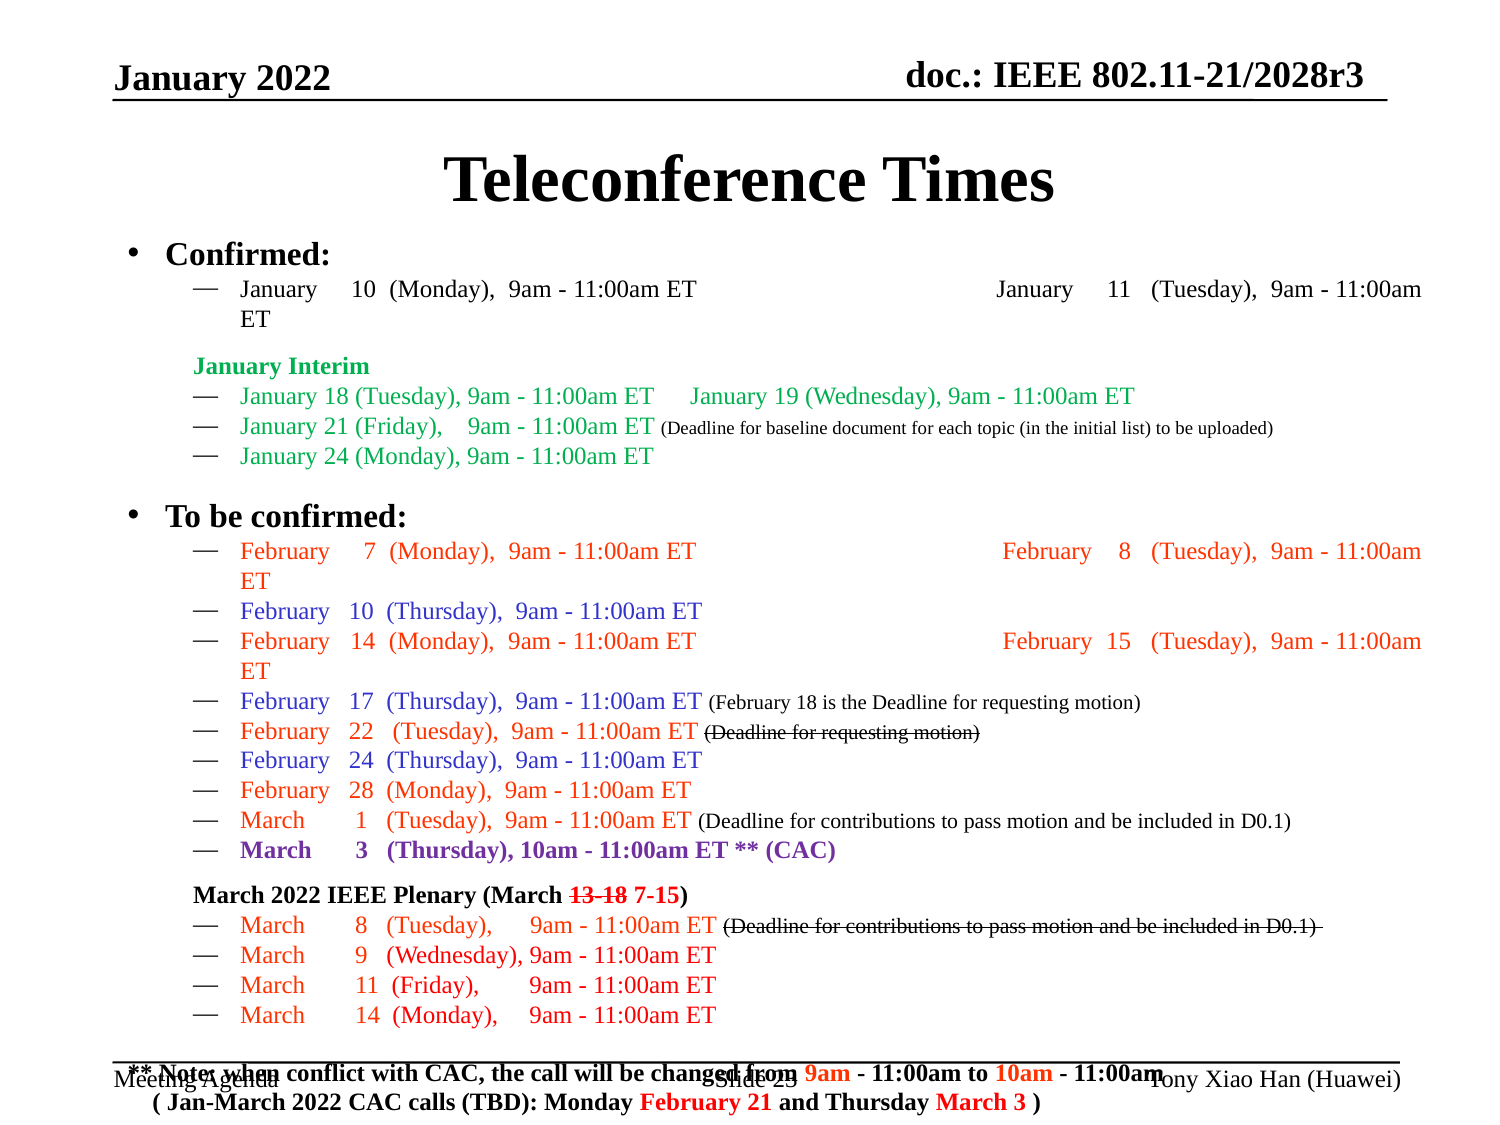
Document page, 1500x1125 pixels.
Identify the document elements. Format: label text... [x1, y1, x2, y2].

text_box Confirmed: January 10 (Monday), 9am - 11:00am ET January 11 (Tuesday), 9am - 11:00am ET January Interim January 18 (Tuesday), 9am - 11:00am ET January 19 (Wednesday), 9am - 11:00am ET January 21 (Friday), 9am - 11:00am ET (Deadline for baseline document for each topic (in the initial list) to be uploaded) January 24 (Monday), 9am - 11:00am ET To be confirmed: February 7 (Monday), 9am - 11:00am ET February 8 (Tuesday), 9am - 11:00am ET February 10 (Thursday), 9am - 11:00am ET February 14 (Monday), 9am - 11:00am ET February 15 (Tuesday), 9am - 11:00am ET February 17 (Thursday), 9am - 11:00am ET (February 18 is the Deadline for requesting motion) February 22 (Tuesday), 9am - 11:00am ET (Deadline for requesting motion) February 24 (Thursday), 9am - 11:00am ET February 28 (Monday), 9am - 11:00am ET March 1 (Tuesday), 9am - 11:00am ET (Deadline for contributions to pass motion and be included in D0.1) March 3 (Thursday), 10am - 11:00am ET ** (CAC) March 2022 IEEE Plenary (March 13-18 7-15) March 8 (Tuesday), 9am - 11:00am ET (Deadline for contributions to pass motion and be included in D0.1) March 9 (Wednesday), 9am - 11:00am ET March 11 (Friday), 9am - 11:00am ET March 14 (Monday), 9am - 11:00am ET ** Note: when conflict with CAC, the call will be changed from 9am - 11:00am to 10am - 11:00am ( Jan-March 2022 CAC calls (TBD): Monday February 21 and Thursday March 3 ) [112, 224, 1438, 1050]
slide_number Slide 23 [712, 1061, 800, 1093]
footer Tony Xiao Han (Huawei) [999, 1061, 1402, 1093]
text_box Teleconference Times [112, 87, 1388, 224]
